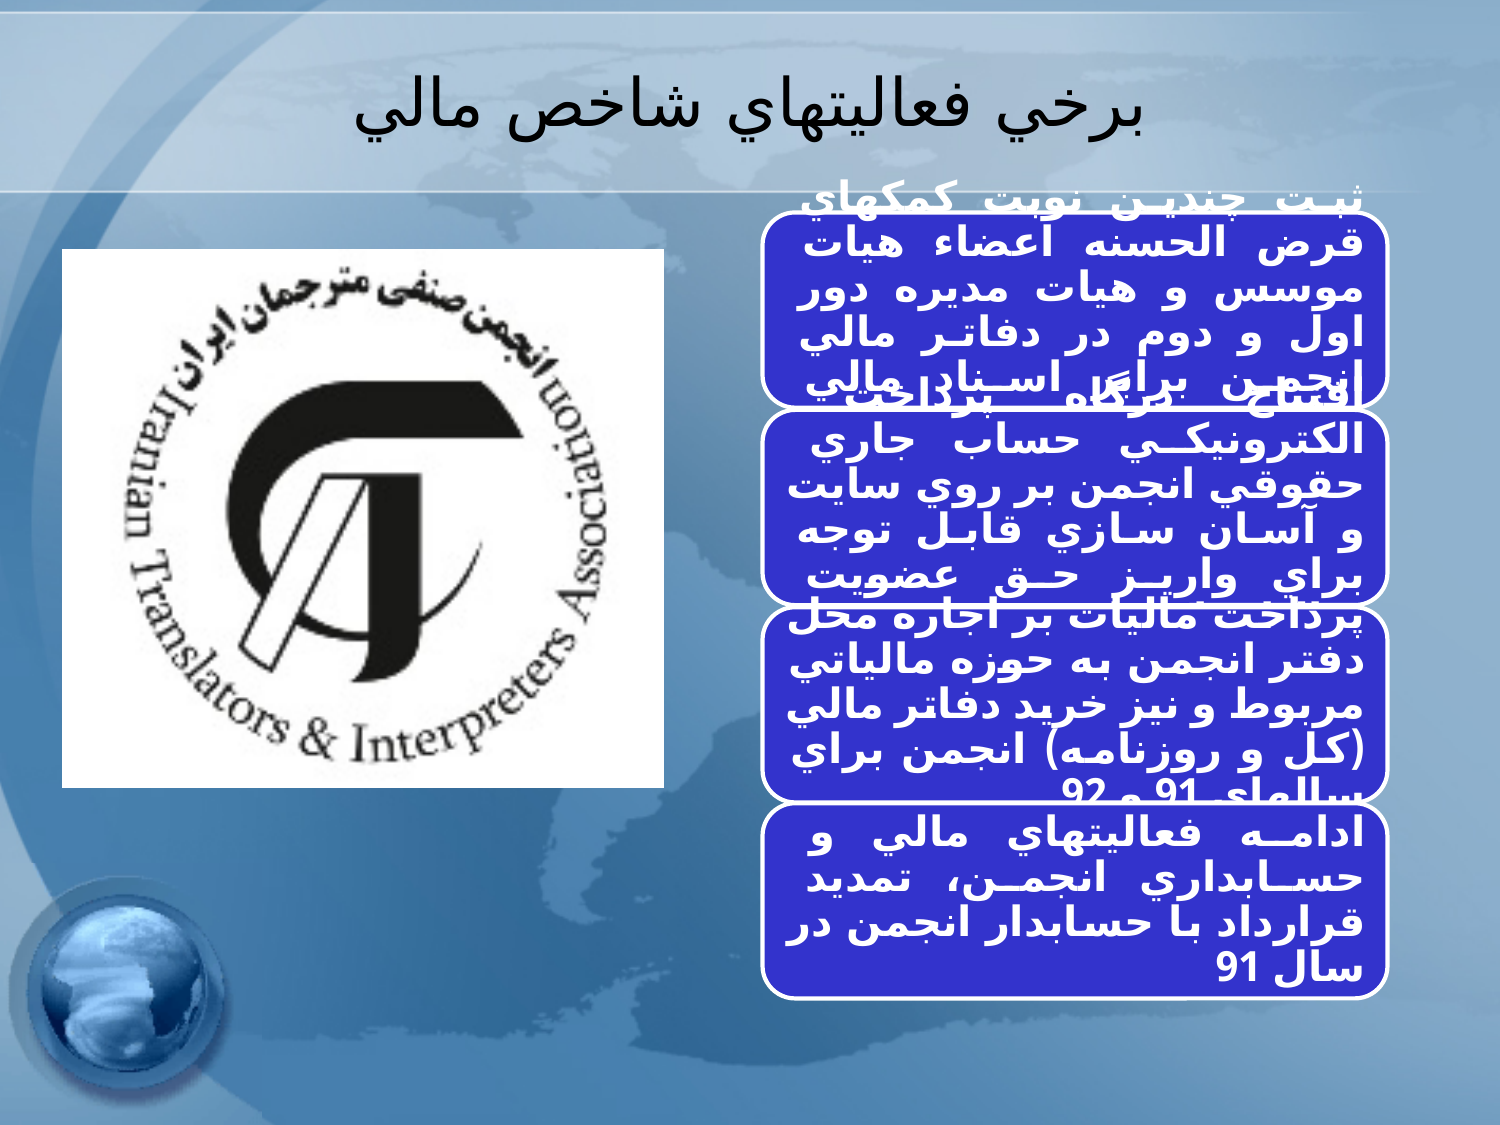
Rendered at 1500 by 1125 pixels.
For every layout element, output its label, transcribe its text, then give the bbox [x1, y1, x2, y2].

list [762, 212, 1388, 1001]
title برخي فعاليتهاي شاخص مالي [112, 24, 1388, 176]
picture [0, 0, 1500, 1125]
